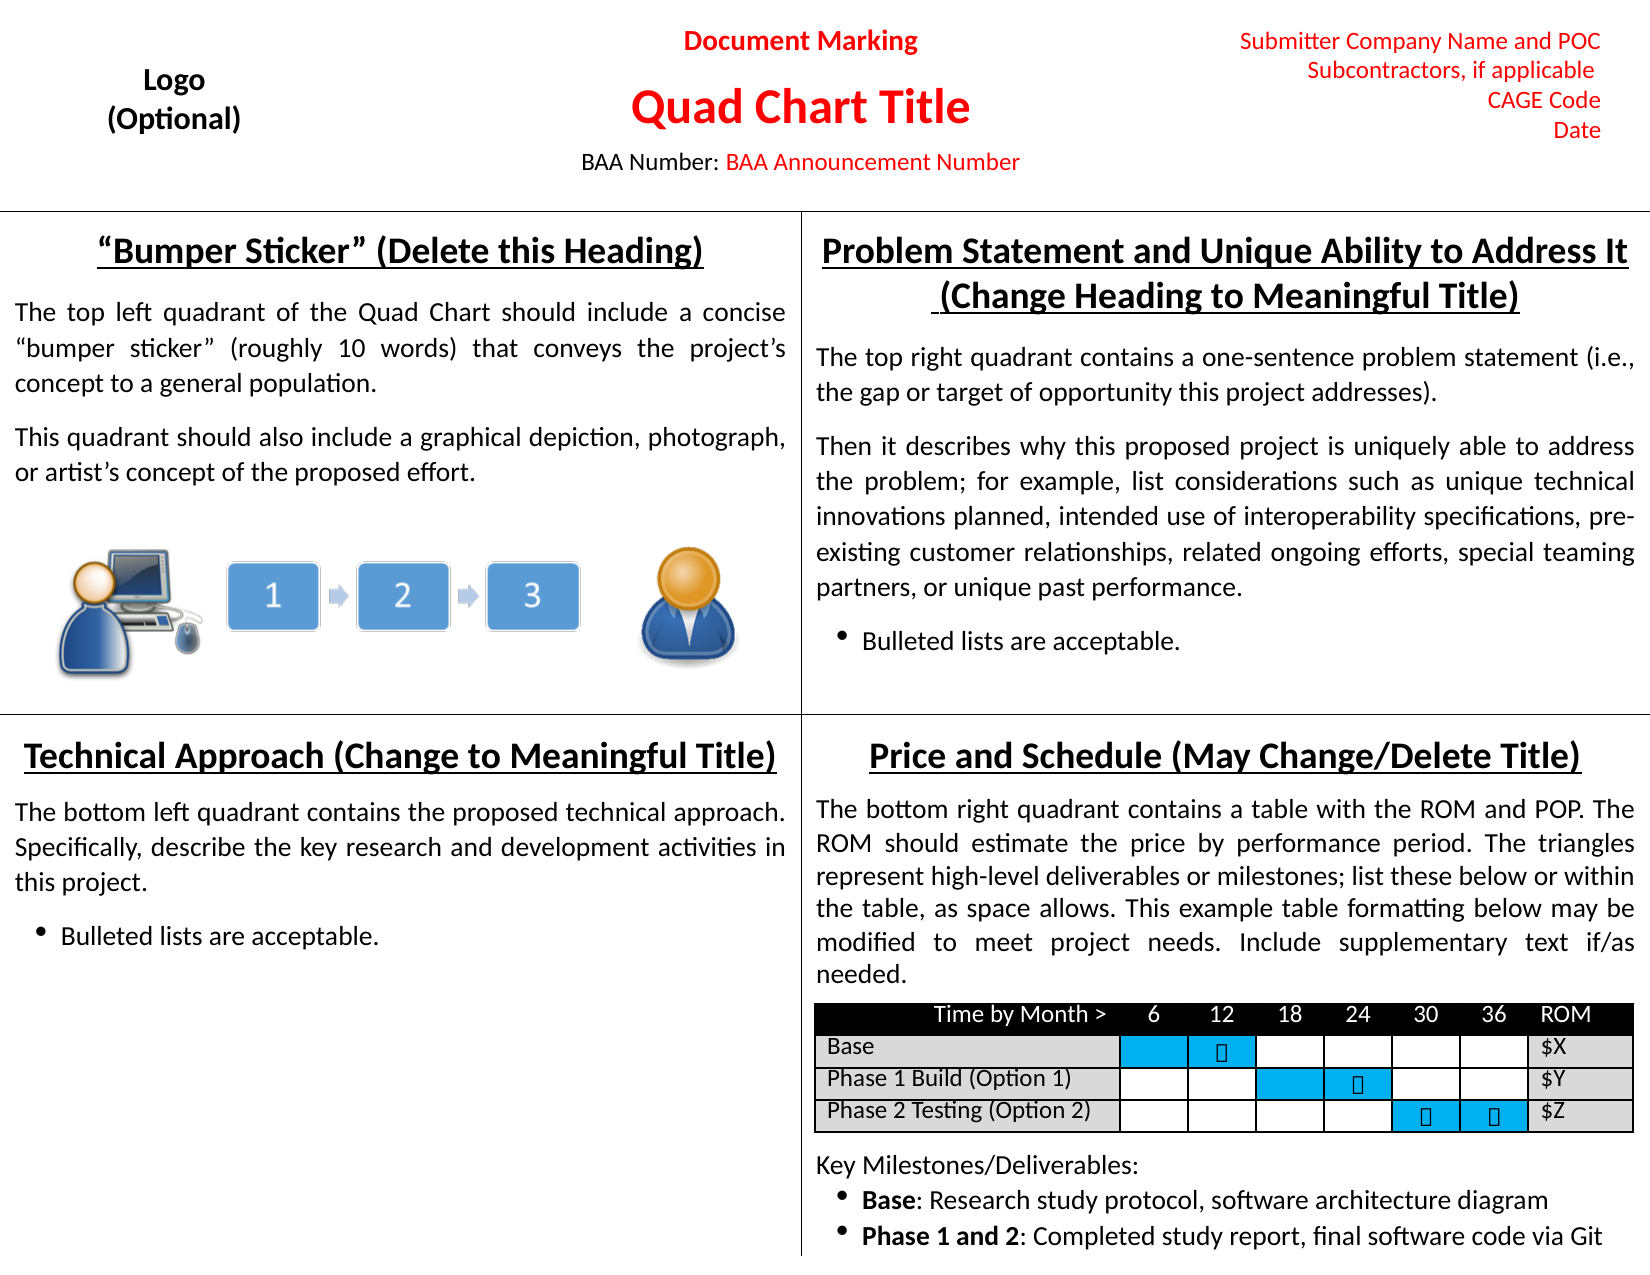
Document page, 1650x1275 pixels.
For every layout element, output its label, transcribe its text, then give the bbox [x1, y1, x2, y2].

table_cell Phase 1 Build (Option 1) [816, 1069, 1119, 1099]
table_cell [1325, 1036, 1391, 1067]
table_cell [1121, 1069, 1187, 1099]
table_header ROM [1529, 1004, 1632, 1035]
table_header 30 [1393, 1004, 1459, 1035]
text_box The top left quadrant of the Quad Chart should include a concise “bumper sticker” (roughly 10 words) that conveys the project’s concept to a general population. This quadrant should also include a graphical depiction, photograph, or artist’s concept of the proposed effort. [0, 284, 801, 495]
table_cell  [1393, 1101, 1459, 1131]
table_cell $Y [1529, 1069, 1632, 1099]
table_cell [1461, 1069, 1527, 1099]
table_cell [1257, 1069, 1323, 1099]
table_cell  [1189, 1036, 1255, 1067]
table_header 12 [1189, 1004, 1255, 1035]
text_box Problem Statement and Unique Ability to Address It (Change Heading to Meaningful Title) [802, 218, 1650, 324]
table_cell [1393, 1036, 1459, 1067]
picture [46, 493, 755, 700]
text_box Price and Schedule (May Change/Delete Title) [802, 724, 1650, 784]
text_box Technical Approach (Change to Meaningful Title) [0, 724, 801, 784]
table_cell [1257, 1036, 1323, 1067]
table_cell Phase 2 Testing (Option 2) [816, 1101, 1119, 1131]
text_box “Bumper Sticker” (Delete this Heading) [0, 218, 801, 279]
table_cell [1461, 1036, 1527, 1067]
table_cell [1393, 1069, 1459, 1099]
table_header 24 [1325, 1004, 1391, 1035]
text_box Document Marking Quad Chart Title BAA Number: BAA Announcement Number [234, 13, 1368, 183]
table_cell [1121, 1036, 1187, 1067]
text_box Submitter Company Name and POC Subcontractors, if applicable CAGE Code Date [1026, 16, 1617, 152]
table_header Time by Month > [816, 1004, 1119, 1035]
table_cell Base [816, 1036, 1119, 1067]
text_box The bottom left quadrant contains the proposed technical approach. Specifically, describe the key research and development activities in this project. Bulleted lists are acceptable. [0, 784, 801, 959]
table_cell  [1325, 1069, 1391, 1099]
table_cell [1121, 1101, 1187, 1131]
table_cell $Z [1529, 1101, 1632, 1131]
table_header 18 [1257, 1004, 1323, 1035]
table_cell [1189, 1069, 1255, 1099]
table_cell [1189, 1101, 1255, 1131]
text_box The top right quadrant contains a one-sentence problem statement (i.e., the gap or target of opportunity this project addresses). Then it describes why this proposed project is uniquely able to address the problem; for example, list considerations such as unique technical innovations planned, intended use of interoperability specifications, pre-existing customer relationships, related ongoing efforts, special teaming partners, or unique past performance. Bulleted lists are acceptable. [802, 328, 1650, 663]
table_cell  [1461, 1101, 1527, 1131]
table_cell [1257, 1101, 1323, 1131]
text_box The bottom right quadrant contains a table with the ROM and POP. The ROM should estimate the price by performance period. The triangles represent high-level deliverables or milestones; list these below or within the table, as space allows. This example table formatting below may be modified to meet project needs. Include supplementary text if/as needed. [802, 784, 1650, 997]
table_header 36 [1461, 1004, 1527, 1035]
table_header 6 [1121, 1004, 1187, 1035]
text_box Key Milestones/Deliverables: Base: Research study protocol, software architecture diagram Phase 1 and 2: Completed study report, final software code via Git [801, 1139, 1650, 1258]
table_cell [1325, 1101, 1391, 1131]
table_cell $X [1529, 1036, 1632, 1067]
text_box Logo (Optional) [28, 51, 321, 143]
